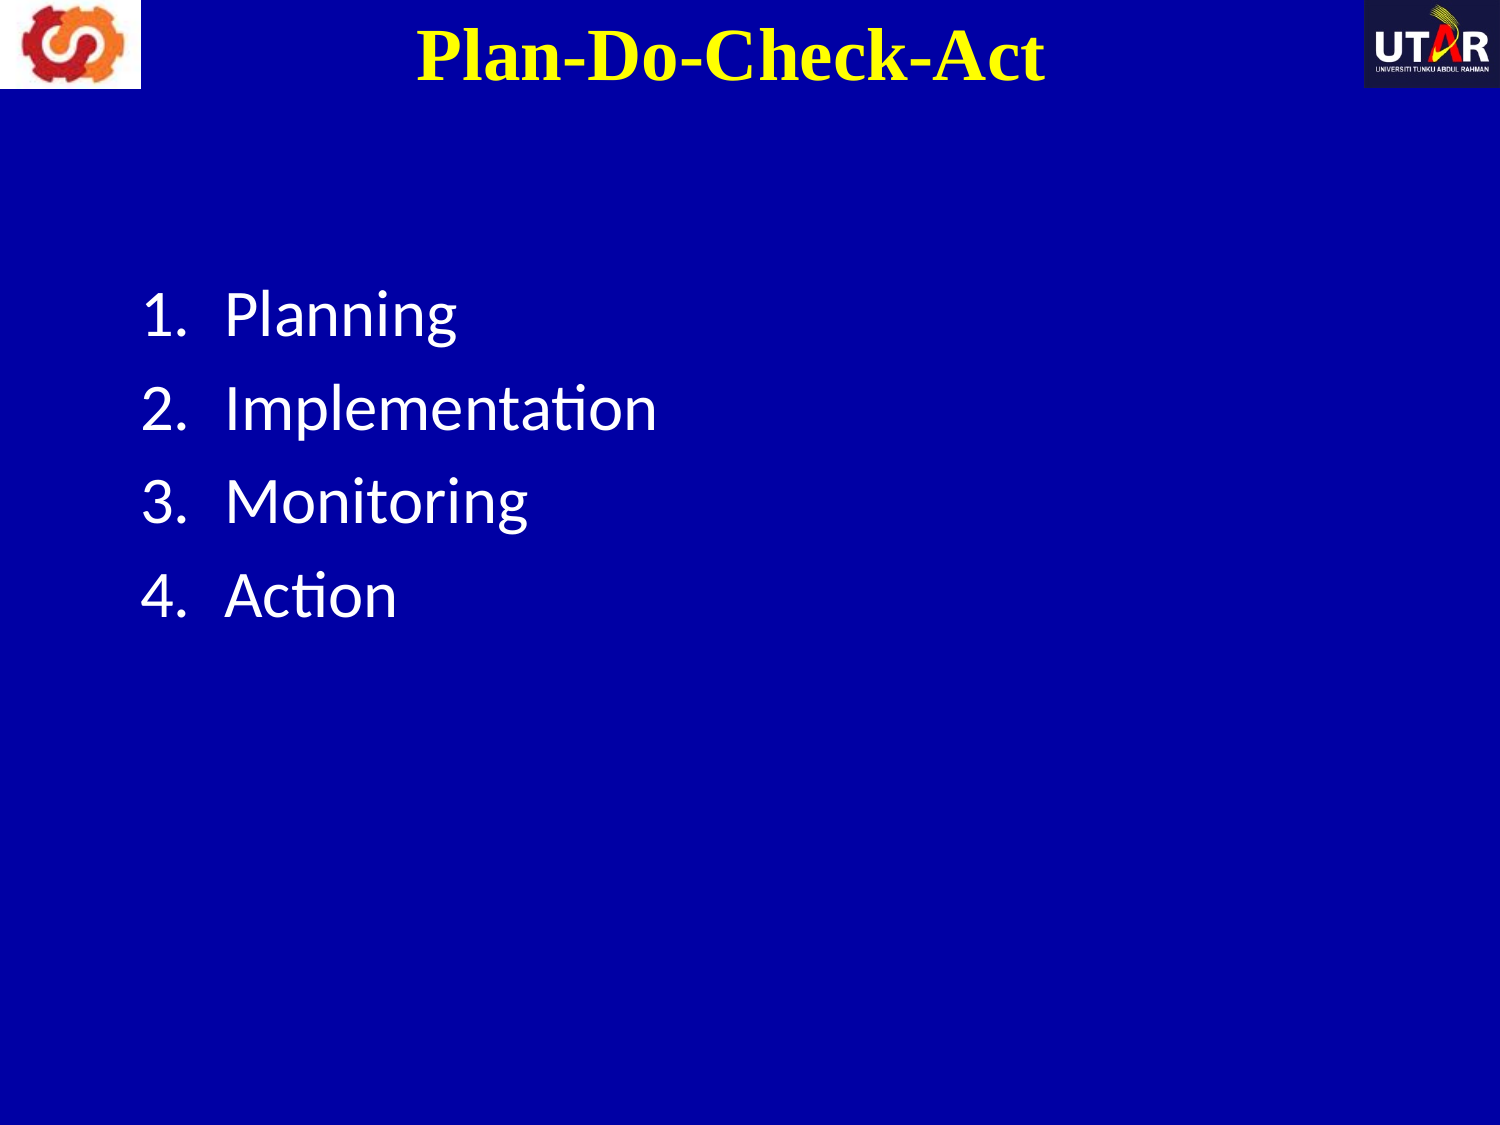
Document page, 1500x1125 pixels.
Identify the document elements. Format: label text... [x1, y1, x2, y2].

text_box Plan-Do-Check-Act [0, 0, 1463, 100]
picture [1364, 0, 1500, 88]
list Planning Implementation Monitoring Action [124, 262, 1263, 851]
picture [0, 0, 141, 90]
